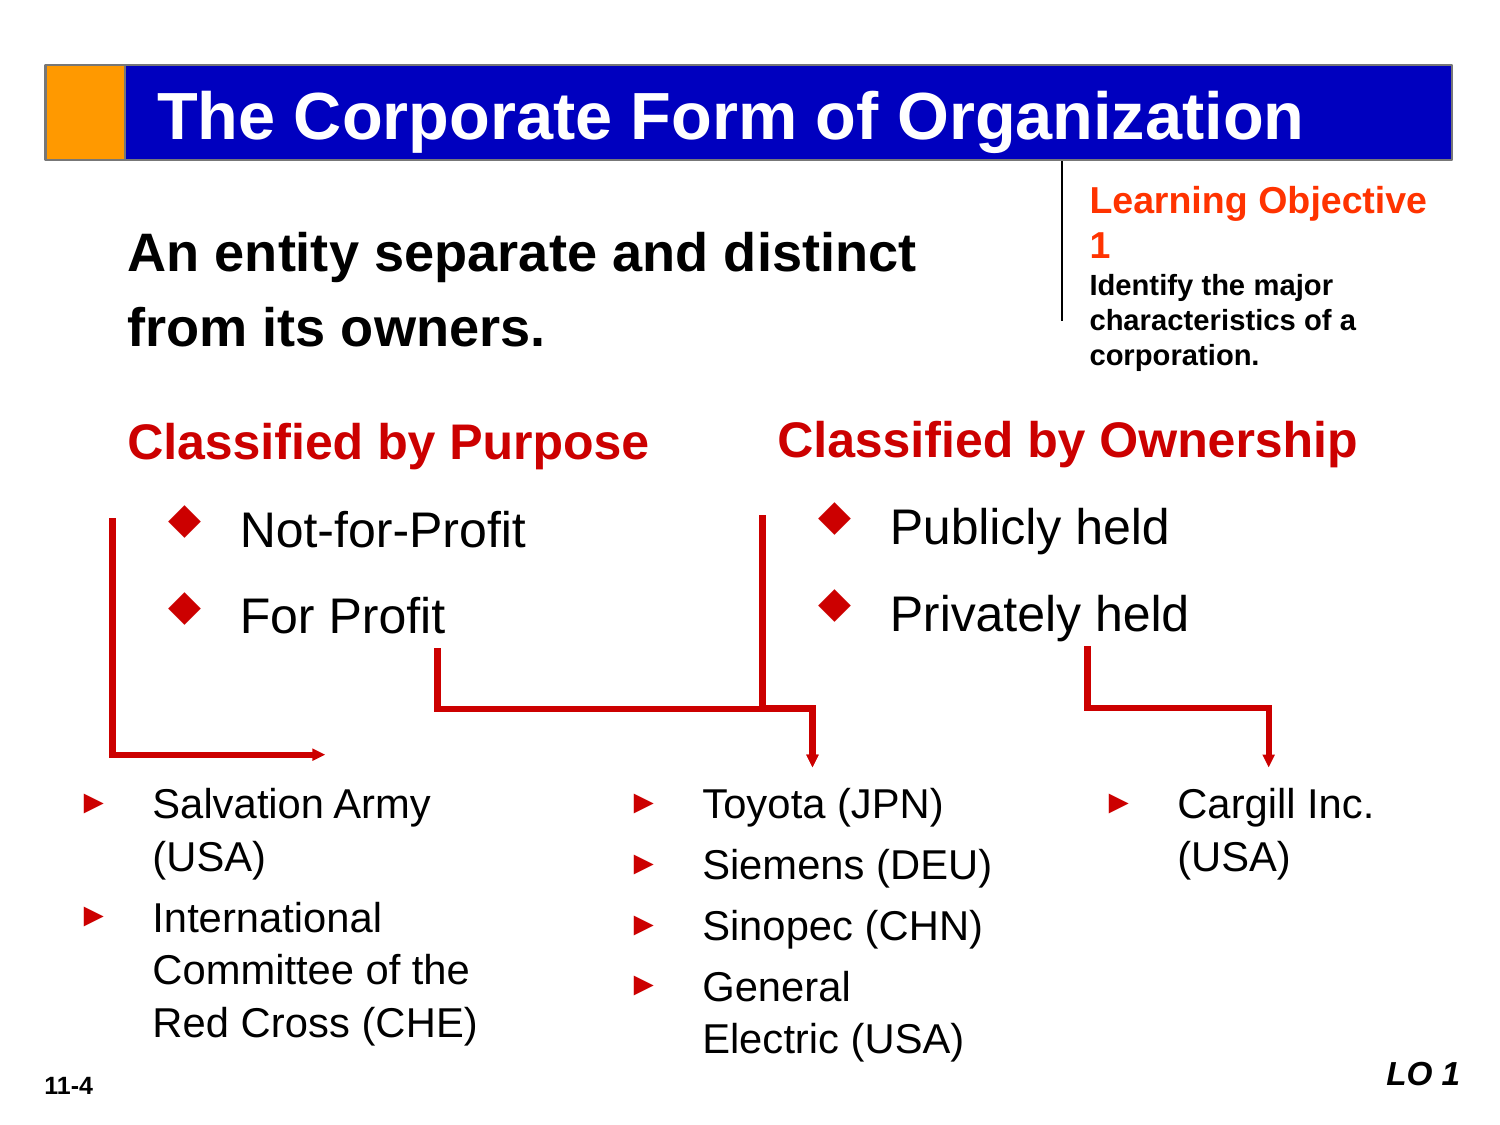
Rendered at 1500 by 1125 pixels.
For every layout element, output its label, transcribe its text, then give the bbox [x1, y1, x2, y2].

text_box [45, 65, 125, 161]
text_box Toyota (JPN) Siemens (DEU) Sinopec (CHN) General Electric (USA) [612, 767, 1013, 1070]
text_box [571, 525, 679, 902]
text_box Cargill Inc. (USA) [1087, 767, 1450, 887]
text_box Classified by Ownership Publicly held Privately held [762, 387, 1413, 649]
text_box An entity separate and distinct from its owners. [112, 199, 1074, 365]
text_box Salvation Army (USA) International Committee of the Red Cross (CHE) [62, 767, 550, 1053]
text_box Classified by Purpose Not-for-Profit For Profit [112, 390, 762, 652]
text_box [112, 525, 326, 755]
text_box The Corporate Form of Organization [125, 65, 1453, 161]
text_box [762, 522, 813, 768]
text_box Learning Objective 1 Identify the major characteristics of a corporation. [1074, 168, 1463, 379]
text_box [1123, 621, 1234, 804]
text_box LO 1 [1350, 1044, 1475, 1100]
